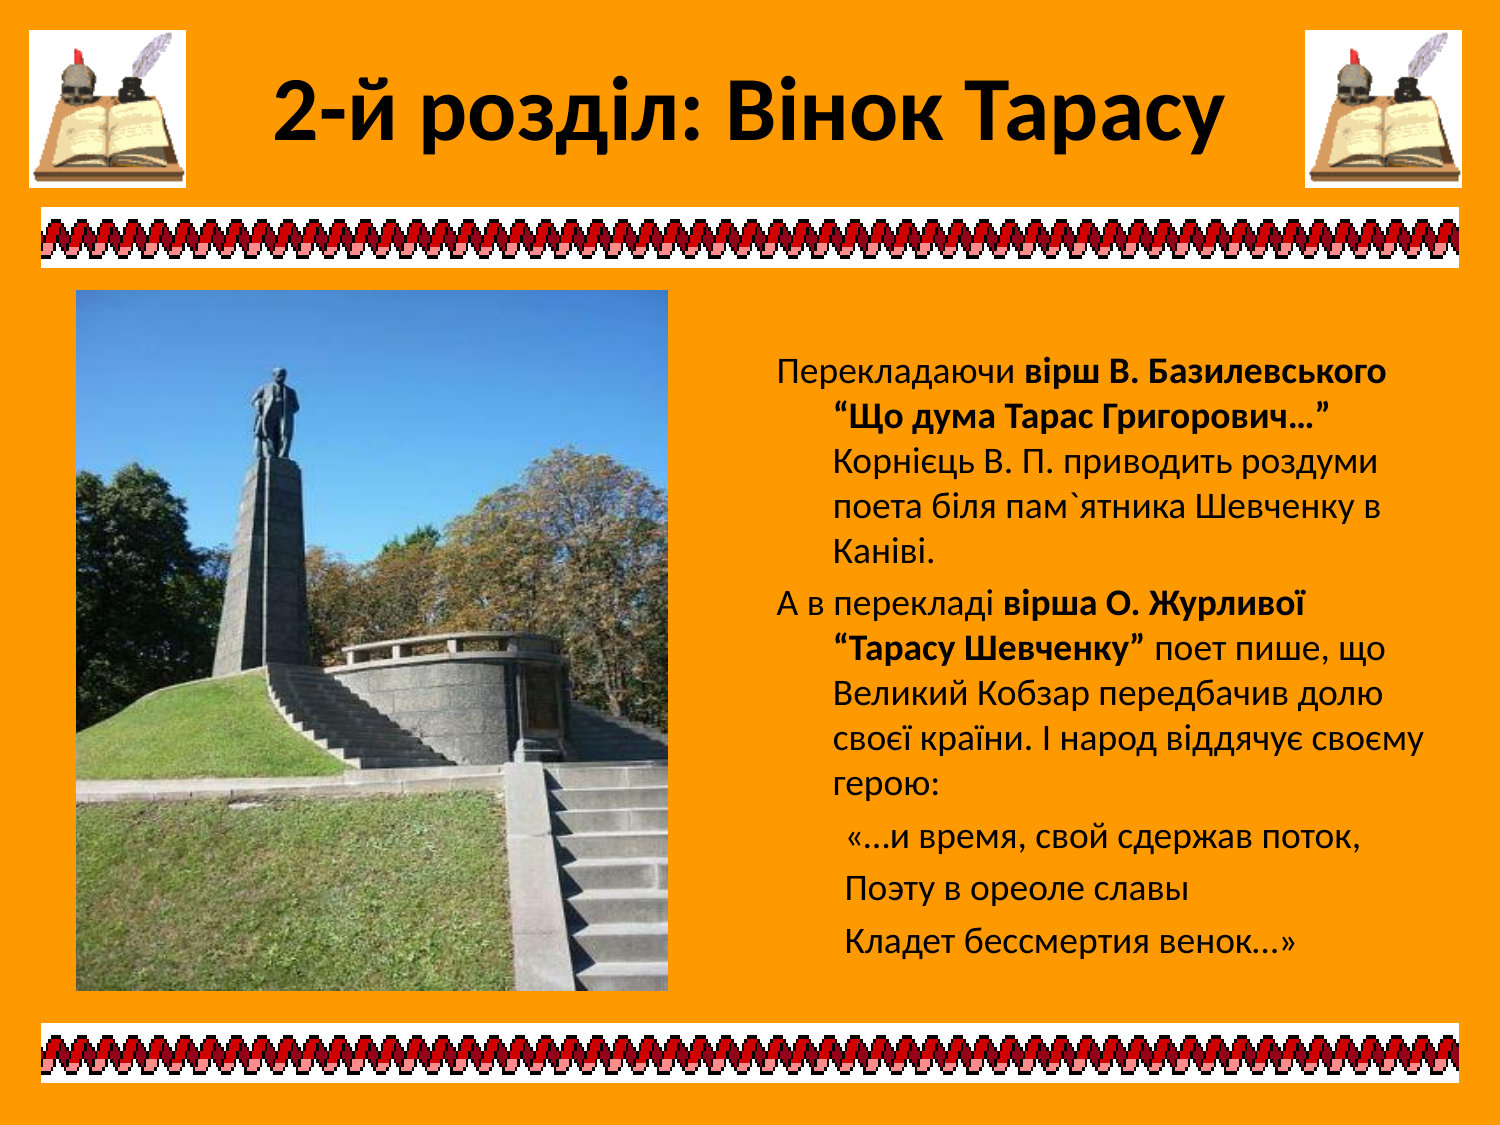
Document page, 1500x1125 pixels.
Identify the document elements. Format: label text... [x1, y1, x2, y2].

picture [29, 30, 186, 188]
picture [76, 290, 668, 992]
list Перекладаючи вірш В. Базилевського “Що дума Тарас Григорович…” Корнієць В. П. приводить роздуми поета біля пам`ятника Шевченку в Каніві. А в перекладі вірша О. Журливої “Тарасу Шевченку” поет пише, що Великий Кобзар передбачив долю своєї країни. І народ віддячує своєму герою: «…и время, свой сдержав поток, Поэту в ореоле славы Кладет бессмертия венок…» [761, 337, 1448, 1006]
picture [40, 1022, 1459, 1083]
picture [40, 207, 1459, 268]
title 2-й розділ: Вінок Тарасу [74, 0, 1426, 206]
picture [1304, 30, 1462, 188]
